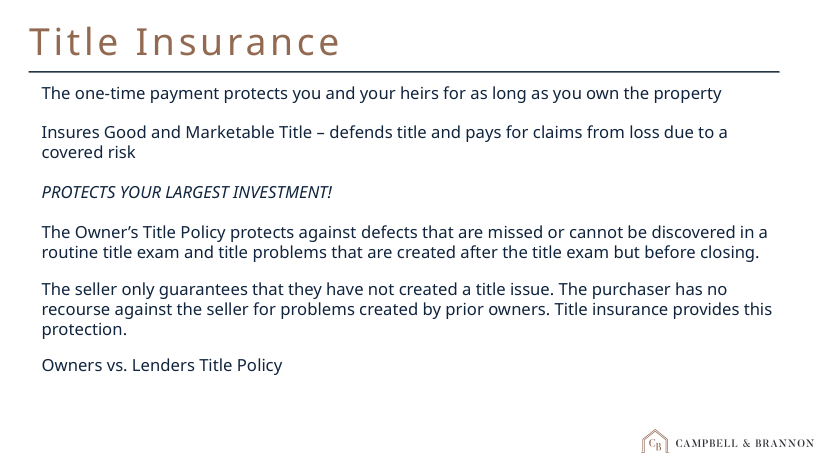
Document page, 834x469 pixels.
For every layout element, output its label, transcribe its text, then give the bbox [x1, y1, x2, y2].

picture [641, 429, 815, 453]
text_box Title Insurance [29, 21, 587, 63]
text_box The one-time payment protects you and your heirs for as long as you own the property Insures Good and Marketable Title – defends title and pays for claims from loss due to a covered risk PROTECTS YOUR LARGEST INVESTMENT! The Owner’s Title Policy protects against defects that are missed or cannot be discovered in a routine title exam and title problems that are created after the title exam but before closing. The seller only guarantees that they have not created a title issue. The purchaser has no recourse against the seller for problems created by prior owners. Title insurance provides this protection. Owners vs. Lenders Title Policy [41, 82, 792, 376]
